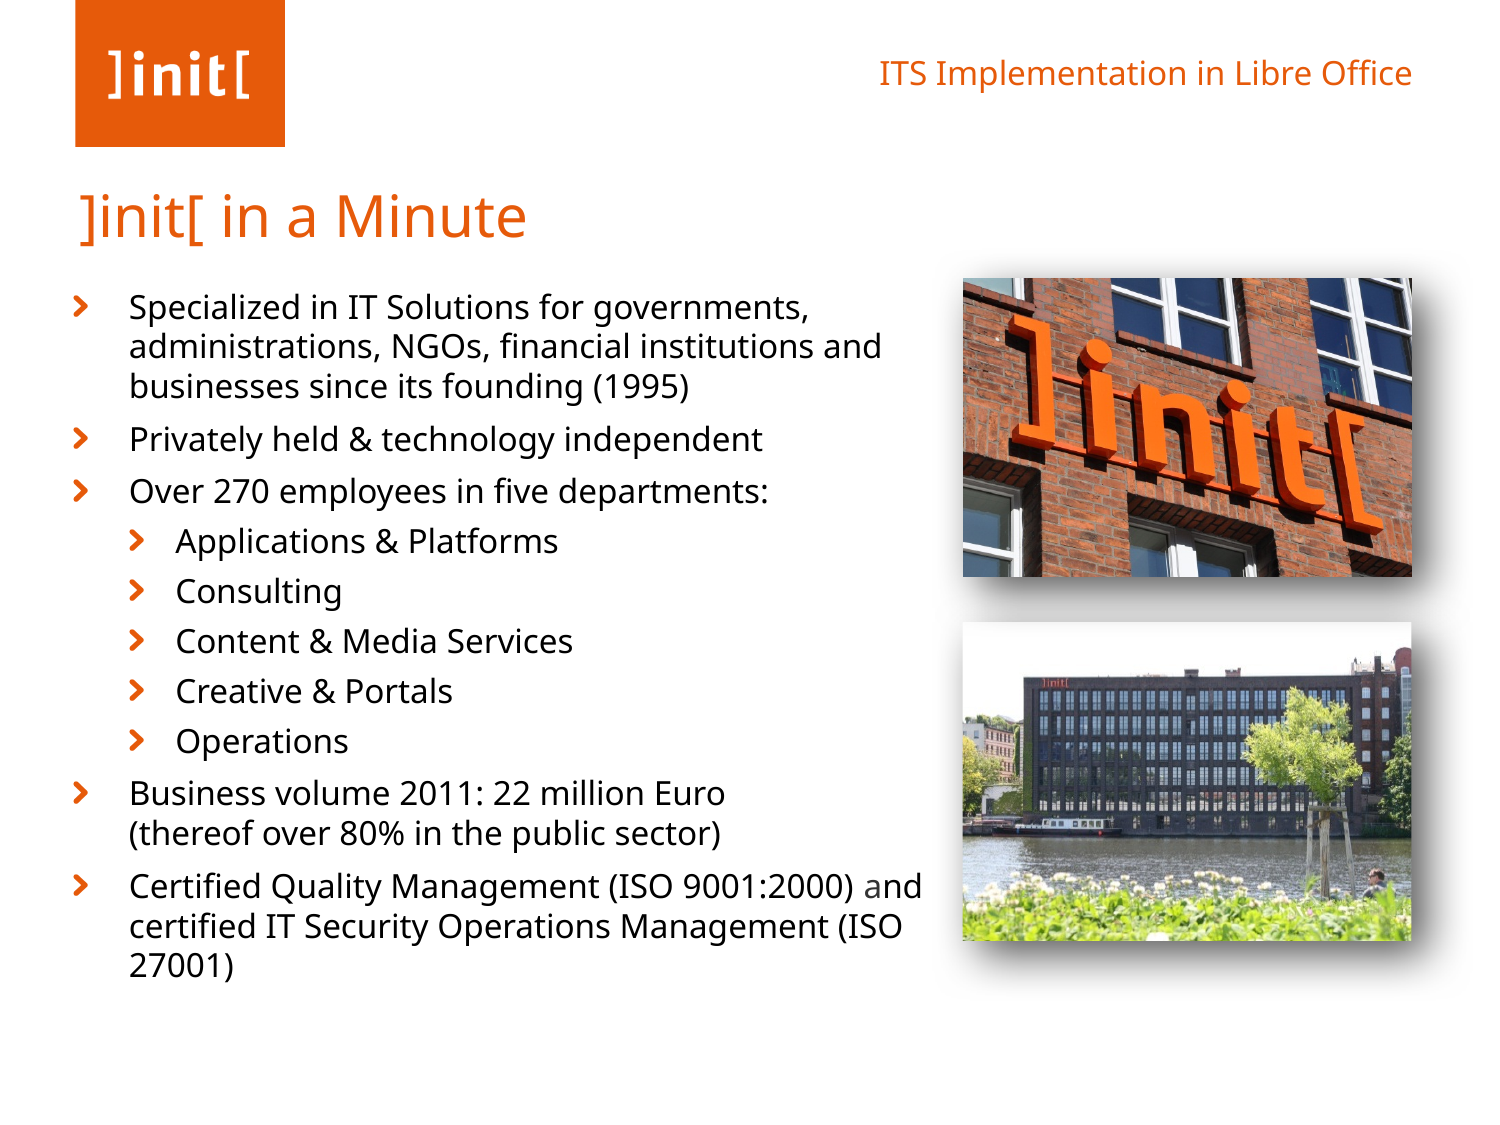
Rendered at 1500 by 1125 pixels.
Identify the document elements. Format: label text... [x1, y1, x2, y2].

picture [72, 873, 89, 897]
picture [72, 294, 89, 318]
picture [128, 728, 145, 752]
picture [72, 780, 89, 805]
picture [72, 478, 89, 503]
picture [128, 678, 145, 702]
picture [128, 628, 145, 652]
picture [128, 528, 145, 552]
picture [962, 621, 1412, 941]
text_box Specialized in IT Solutions for governments, administrations, NGOs, financial institutions and businesses since its founding (1995) Privately held & technology independent Over 270 employees in five departments: Applications & Platforms Consulting Content & Media Services Creative & Portals Operations Business volume 2011: 22 million Euro (thereof over 80% in the public sector) Certified Quality Management (ISO 9001:2000) and certified IT Security Operations Management (ISO 27001) [57, 278, 968, 1012]
picture [72, 426, 89, 450]
picture [962, 278, 1412, 587]
title ]init[ in a Minute [64, 172, 1412, 278]
picture [128, 578, 145, 602]
picture [75, 0, 285, 147]
